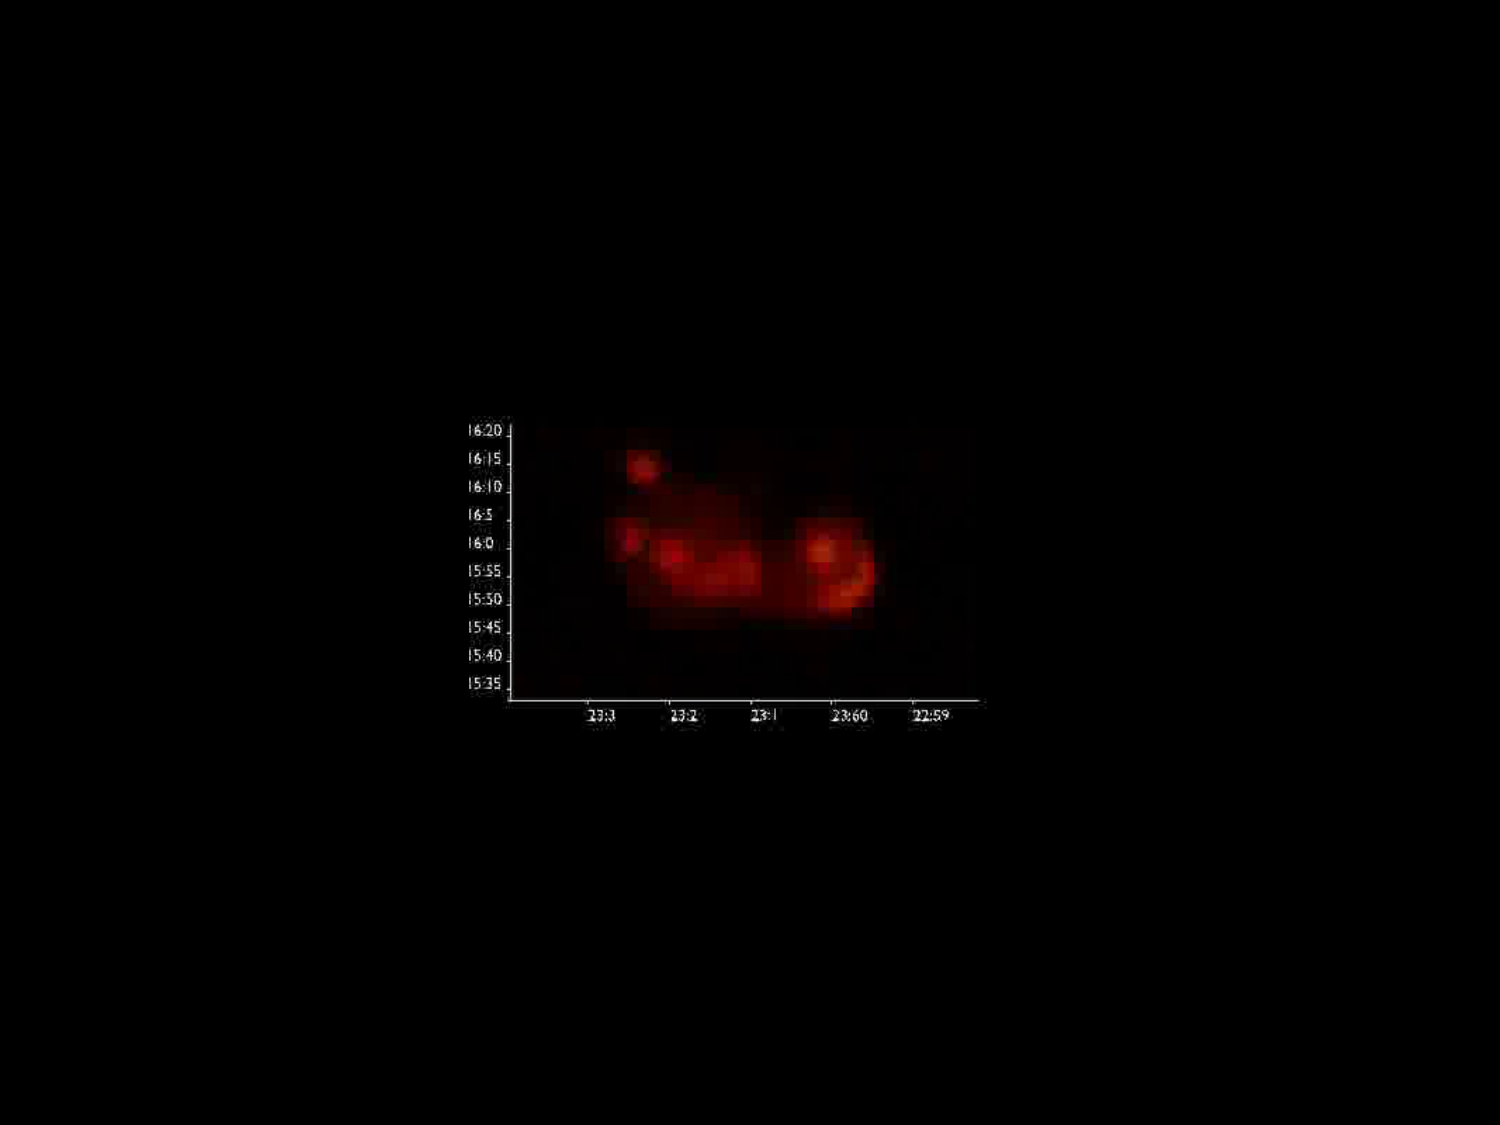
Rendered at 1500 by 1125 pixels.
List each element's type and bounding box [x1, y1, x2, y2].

list [41, 0, 1449, 1125]
